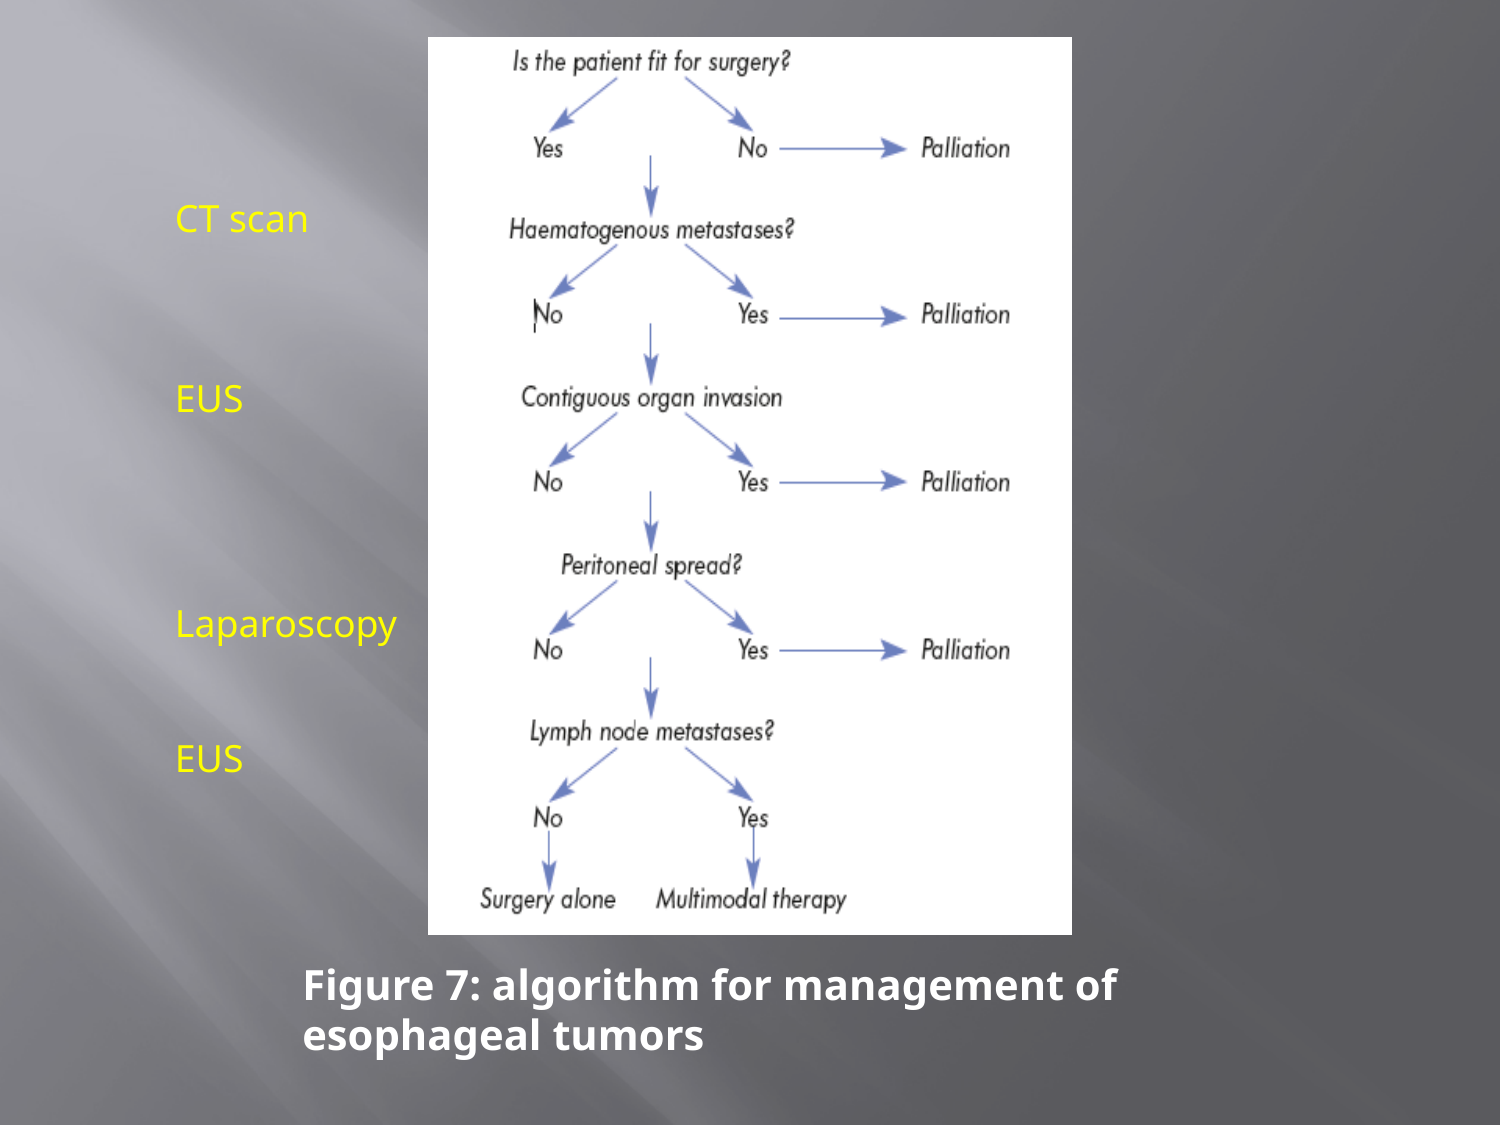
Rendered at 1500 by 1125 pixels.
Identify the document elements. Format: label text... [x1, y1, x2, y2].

text_box CT scan EUS Laparoscopy EUS [160, 187, 413, 788]
picture [427, 37, 1073, 935]
title Figure 7: algorithm for management of esophageal tumors [287, 962, 1188, 1056]
